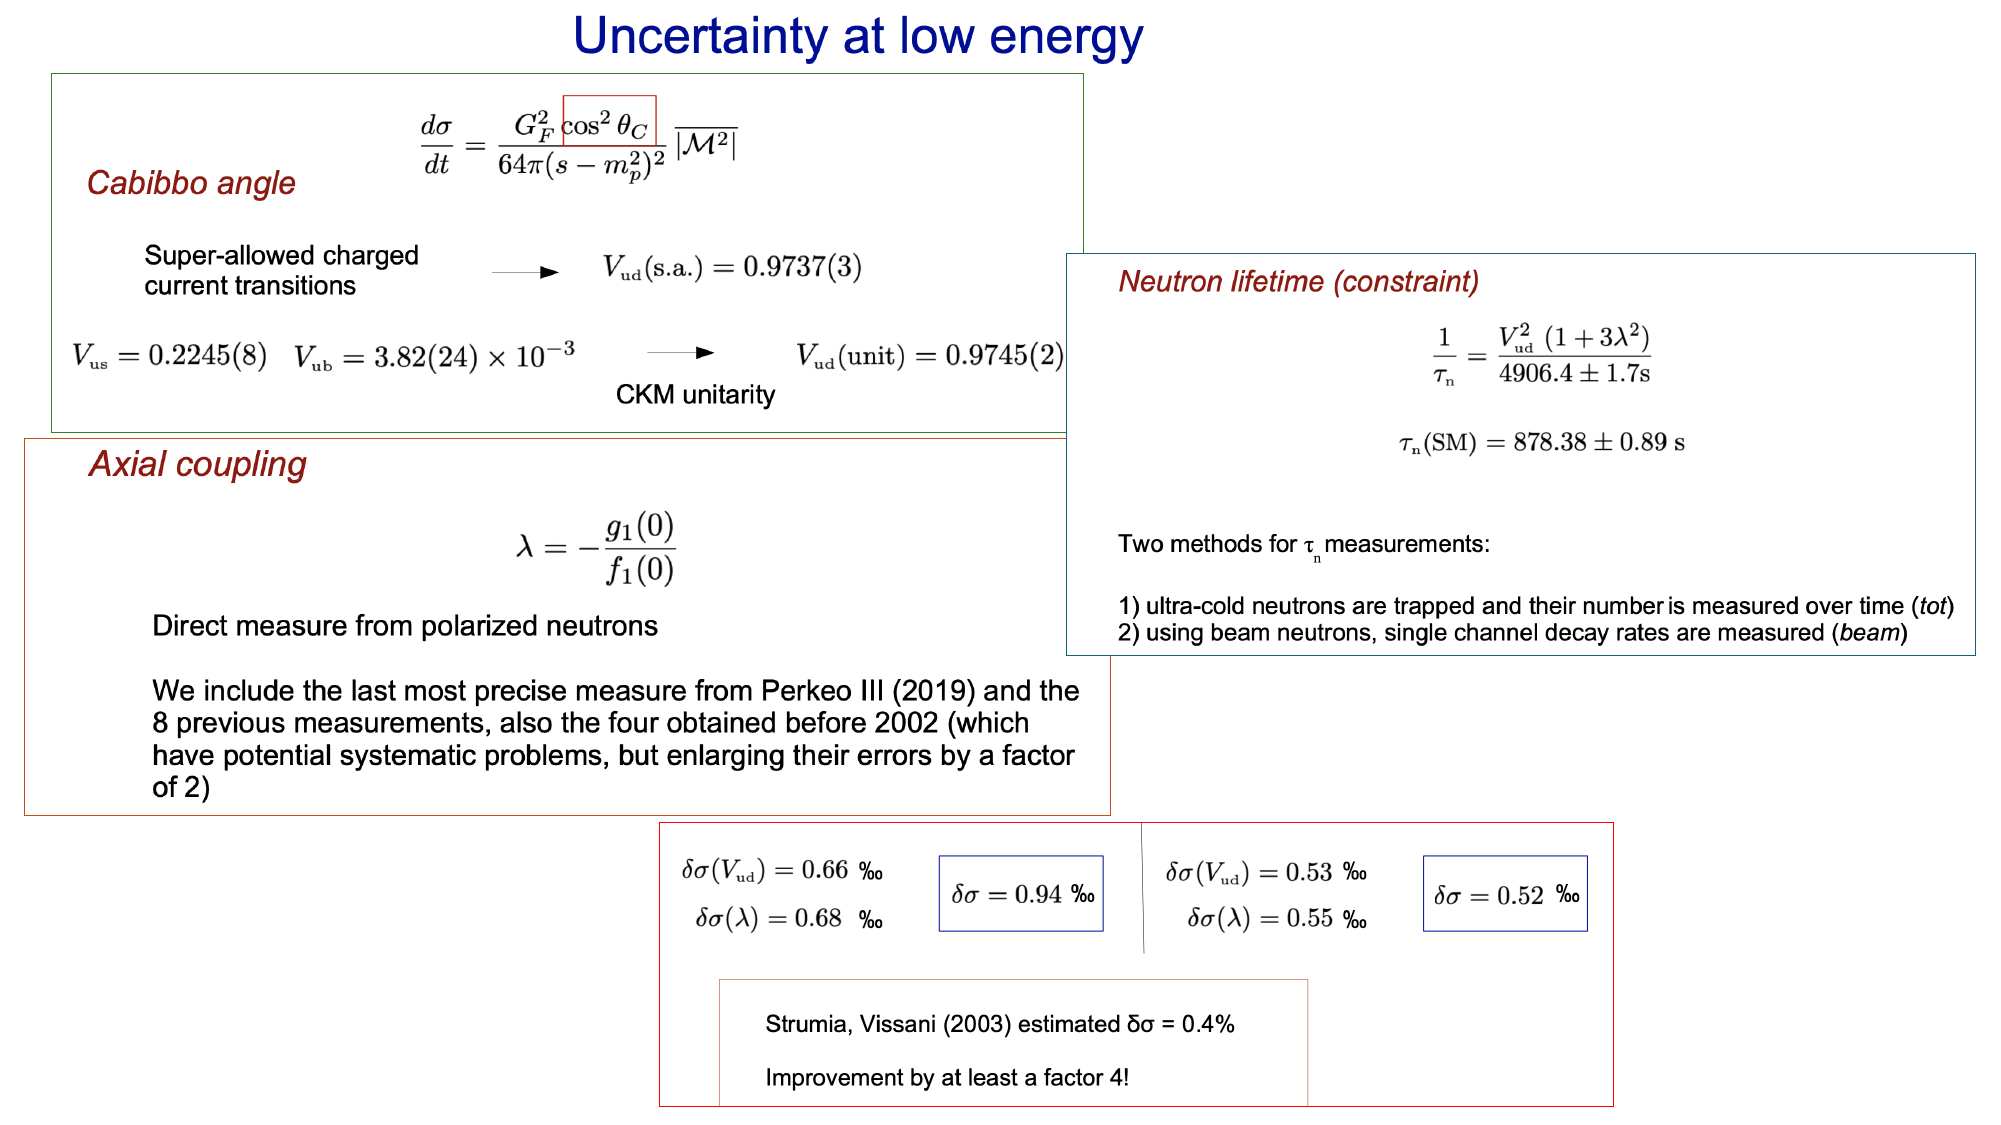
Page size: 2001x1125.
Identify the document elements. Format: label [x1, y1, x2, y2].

picture [658, 822, 1614, 1107]
picture [24, 0, 1976, 817]
